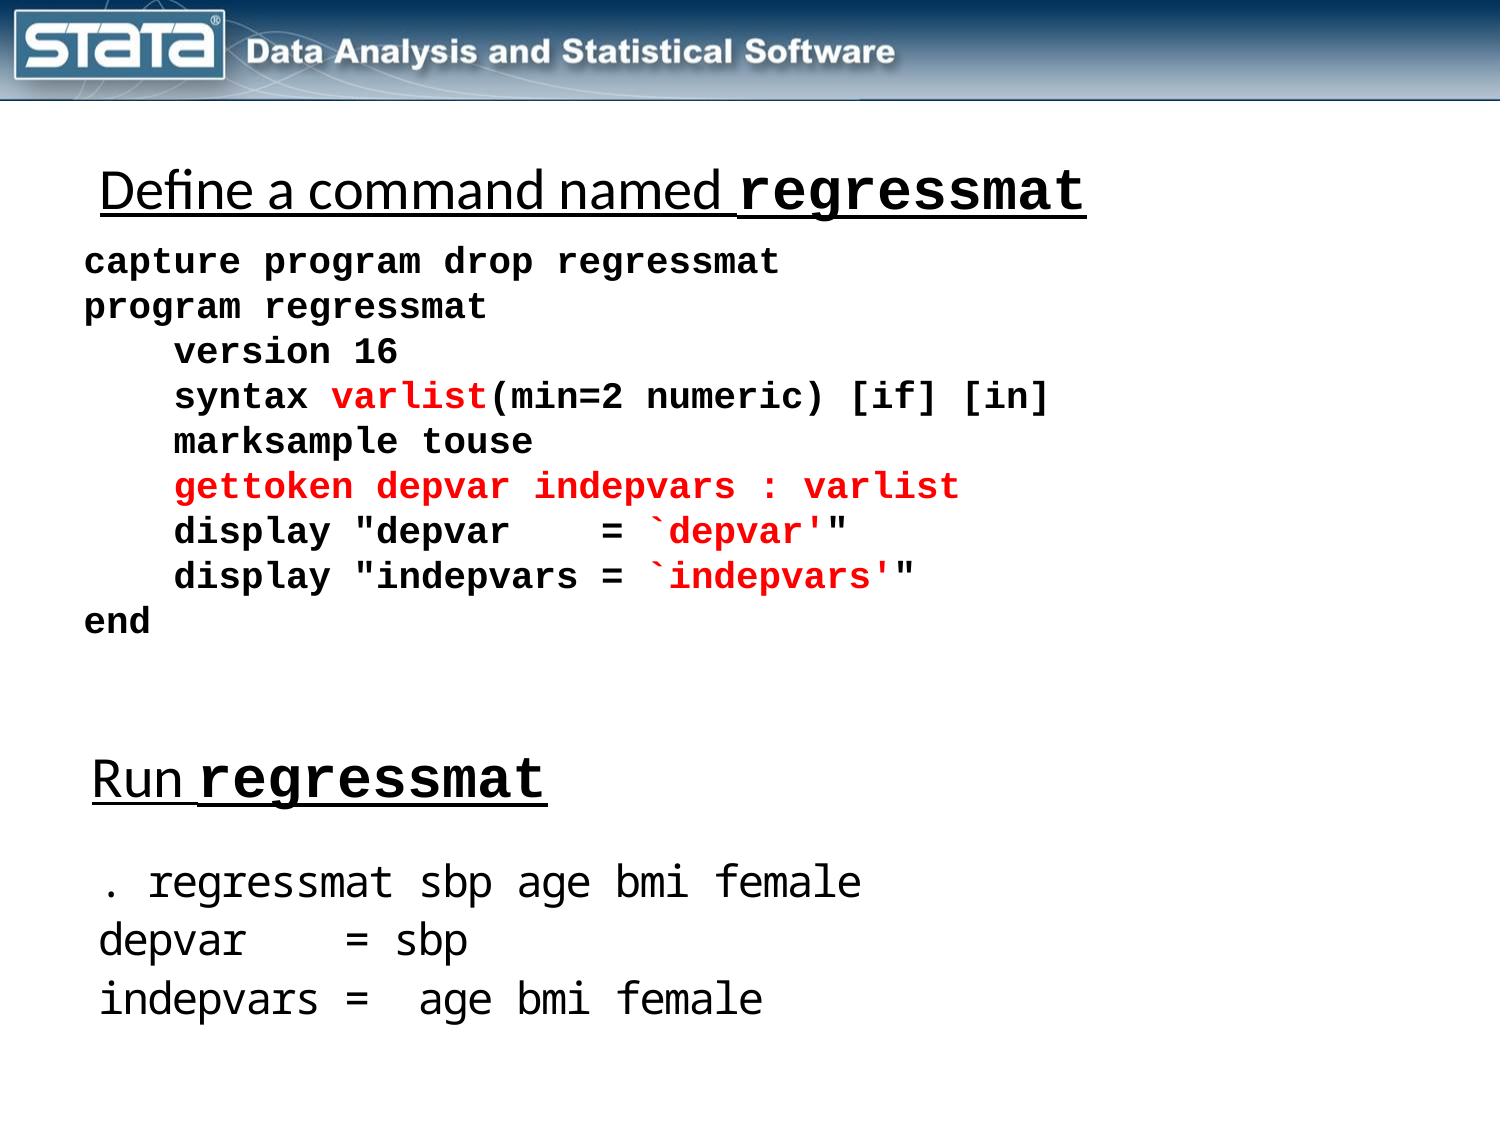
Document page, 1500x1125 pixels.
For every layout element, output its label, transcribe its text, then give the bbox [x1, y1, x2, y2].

text_box Run regressmat [76, 732, 563, 817]
text_box Define a command named regressmat [85, 143, 1102, 229]
picture [0, 0, 1500, 101]
list capture program drop regressmat program regressmat version 16 syntax varlist(min=2 numeric) [if] [in] marksample touse gettoken depvar indepvars : varlist display "depvar = `depvar'" display "indepvars = `indepvars'" end [68, 228, 1407, 650]
picture [89, 849, 921, 1026]
